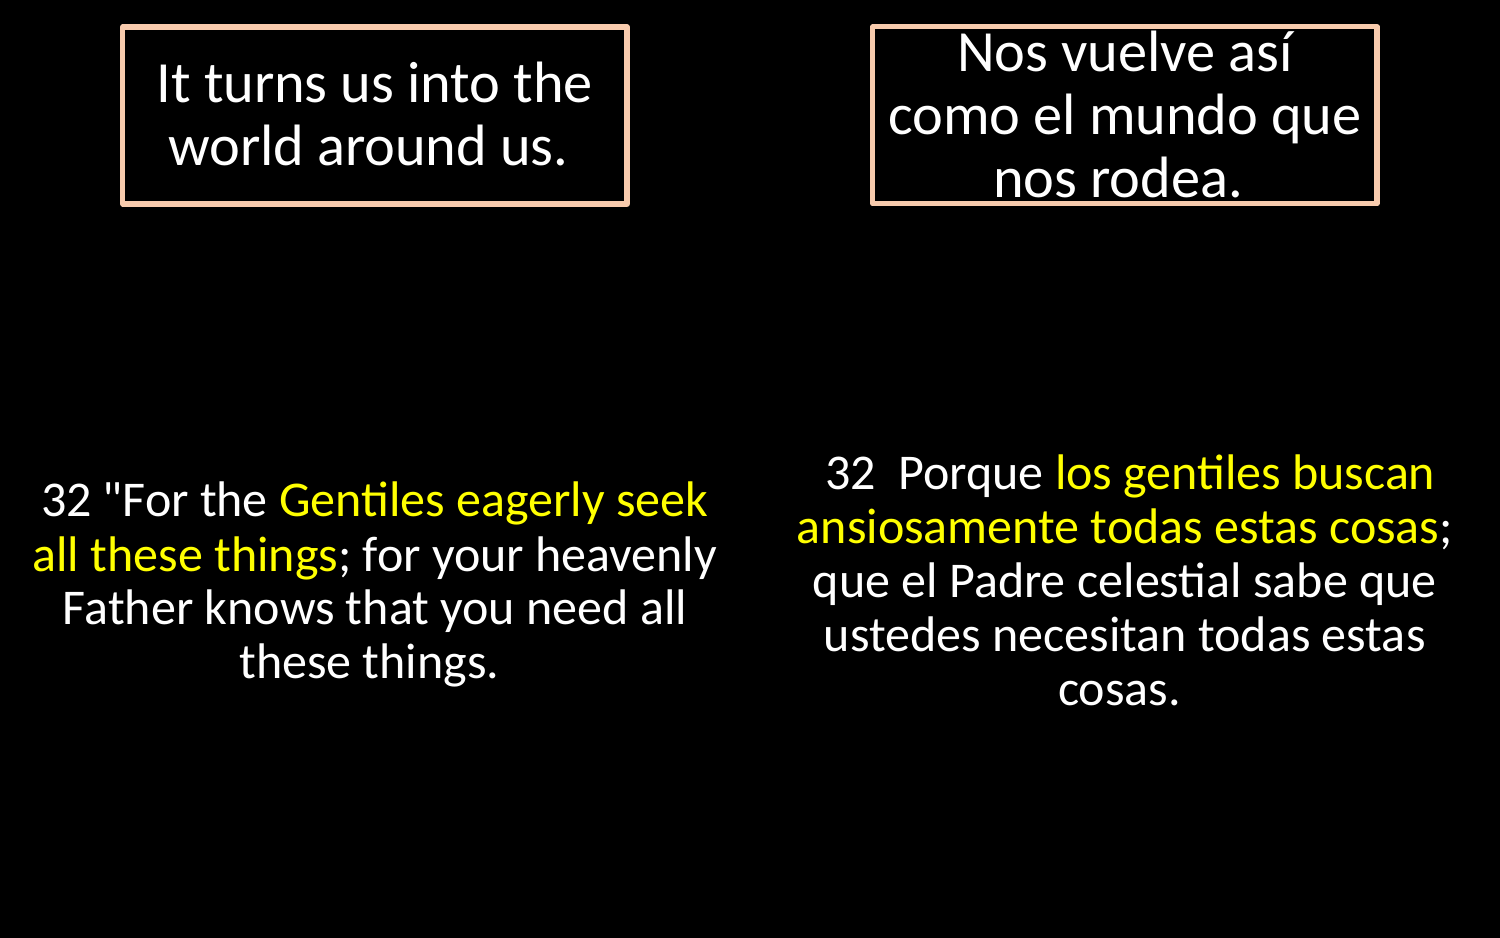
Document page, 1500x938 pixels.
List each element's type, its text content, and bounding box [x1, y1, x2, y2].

text_box Nos vuelve así como el mundo que nos rodea. [872, 26, 1377, 204]
list 32 "For the Gentiles eagerly seek all these things; for your heavenly Father knows that you need all these things. [0, 226, 749, 938]
text_box 32 Porque los gentiles buscan ansiosamente todas estas cosas; que el Padre celestial sabe que ustedes necesitan todas estas cosas. [749, 225, 1500, 938]
list It turns us into the world around us. [122, 26, 627, 204]
